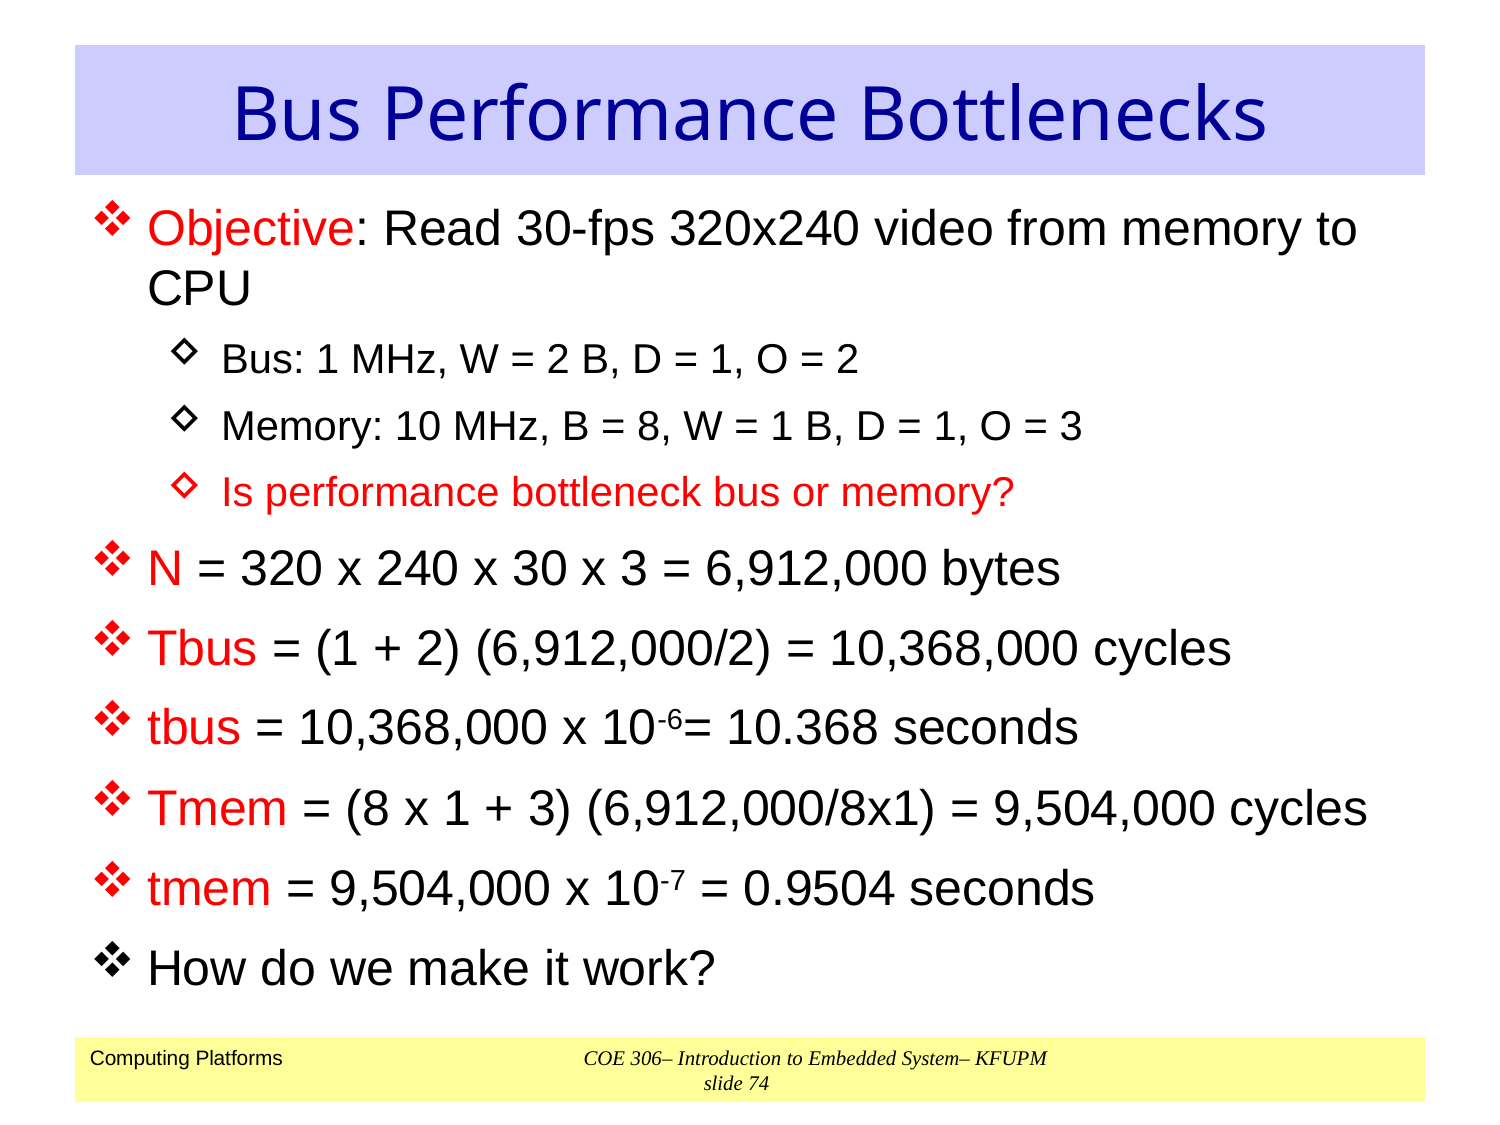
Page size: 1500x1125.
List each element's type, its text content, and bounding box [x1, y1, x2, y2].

list Objective: Read 30-fps 320x240 video from memory to CPU Bus: 1 MHz, W = 2 B, D = 1, O = 2 Memory: 10 MHz, B = 8, W = 1 B, D = 1, O = 3 Is performance bottleneck bus or memory? N = 320 x 240 x 30 x 3 = 6,912,000 bytes Tbus = (1 + 2) (6,912,000/2) = 10,368,000 cycles tbus = 10,368,000 x 10-6= 10.368 seconds Tmem = (8 x 1 + 3) (6,912,000/8x1) = 9,504,000 cycles tmem = 9,504,000 x 10-7 = 0.9504 seconds How do we make it work? [75, 187, 1425, 1032]
title Bus Performance Bottlenecks [75, 45, 1425, 175]
